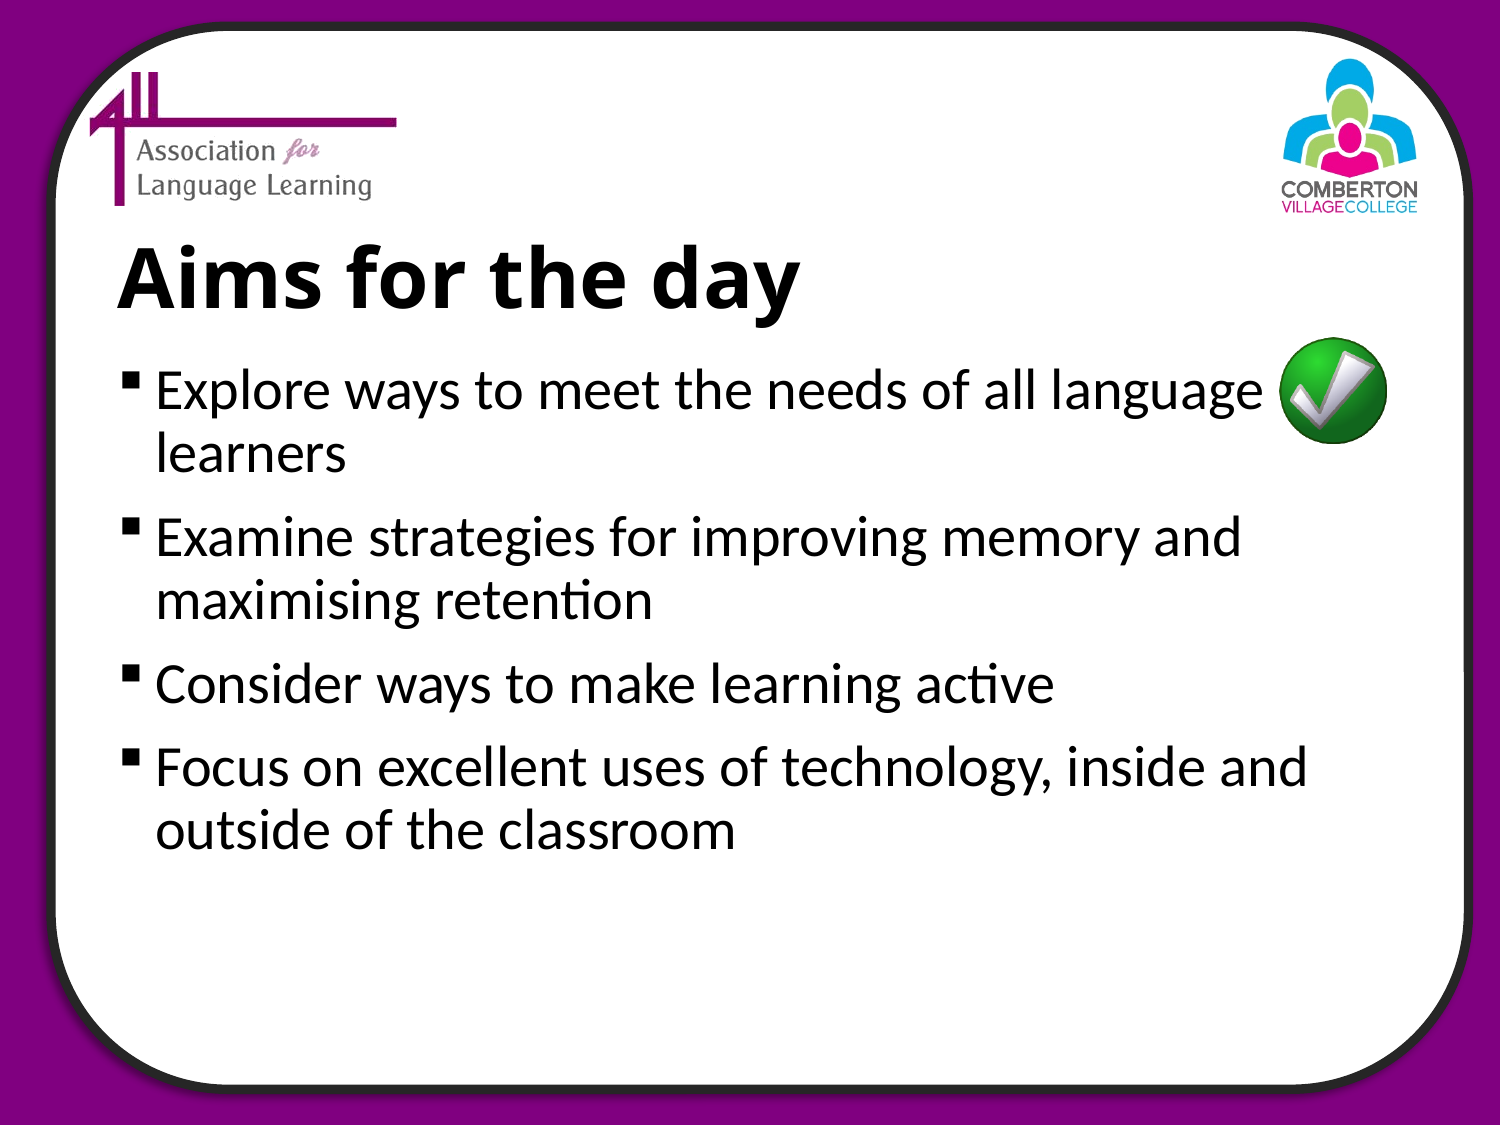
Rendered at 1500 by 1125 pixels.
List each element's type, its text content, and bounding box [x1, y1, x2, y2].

picture [83, 72, 442, 206]
picture [1279, 337, 1387, 444]
text_box [107, 25, 1363, 172]
picture [1251, 40, 1448, 237]
text_box [1397, 118, 1470, 1056]
text_box [138, 1066, 1382, 1091]
text_box [49, 99, 102, 1039]
title Aims for the day [102, 172, 1397, 351]
list Explore ways to meet the needs of all language learners Examine strategies for improving memory and maximising retention Consider ways to make learning active Focus on excellent uses of technology, inside and outside of the classroom [102, 351, 1397, 1066]
